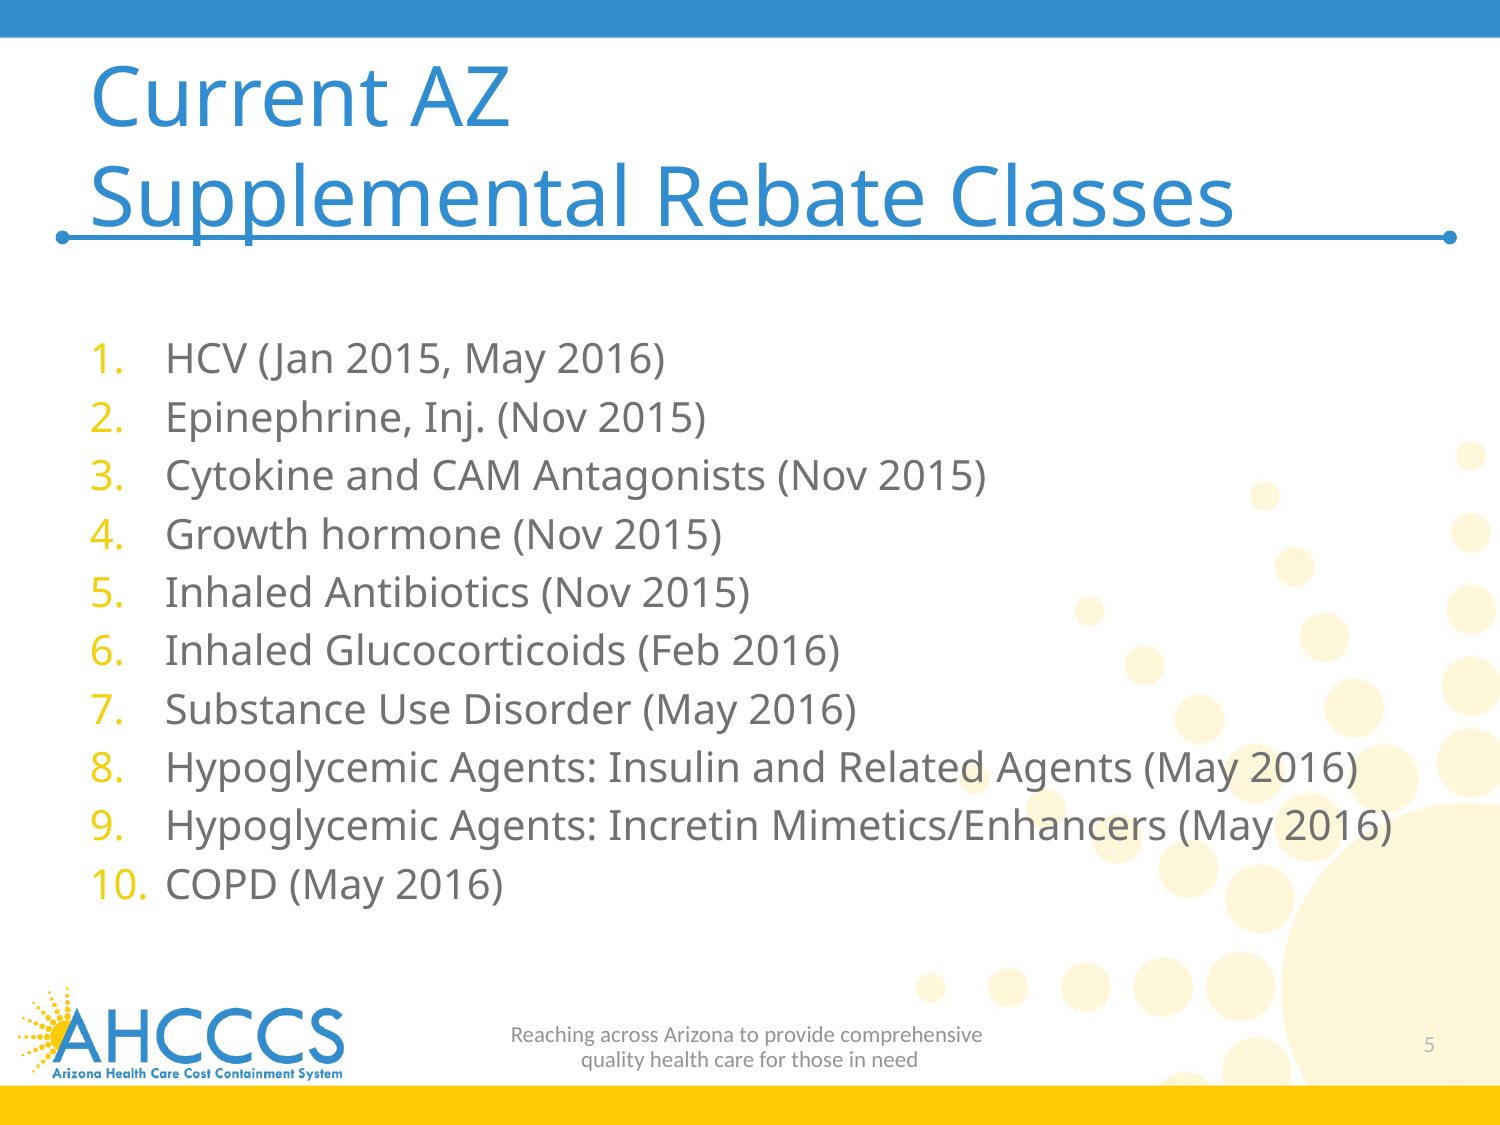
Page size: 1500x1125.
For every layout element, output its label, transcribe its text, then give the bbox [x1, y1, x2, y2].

title Current AZ Supplemental Rebate Classes [75, 50, 1425, 250]
picture [0, 0, 1500, 1016]
picture [0, 1079, 1500, 1125]
footer Reaching across Arizona to provide comprehensive quality health care for those in need [0, 1016, 1500, 1079]
list HCV (Jan 2015, May 2016) Epinephrine, Inj. (Nov 2015) Cytokine and CAM Antagonists (Nov 2015) Growth hormone (Nov 2015) Inhaled Antibiotics (Nov 2015) Inhaled Glucocorticoids (Feb 2016) Substance Use Disorder (May 2016) Hypoglycemic Agents: Insulin and Related Agents (May 2016) Hypoglycemic Agents: Incretin Mimetics/Enhancers (May 2016) COPD (May 2016) [75, 324, 1450, 1016]
